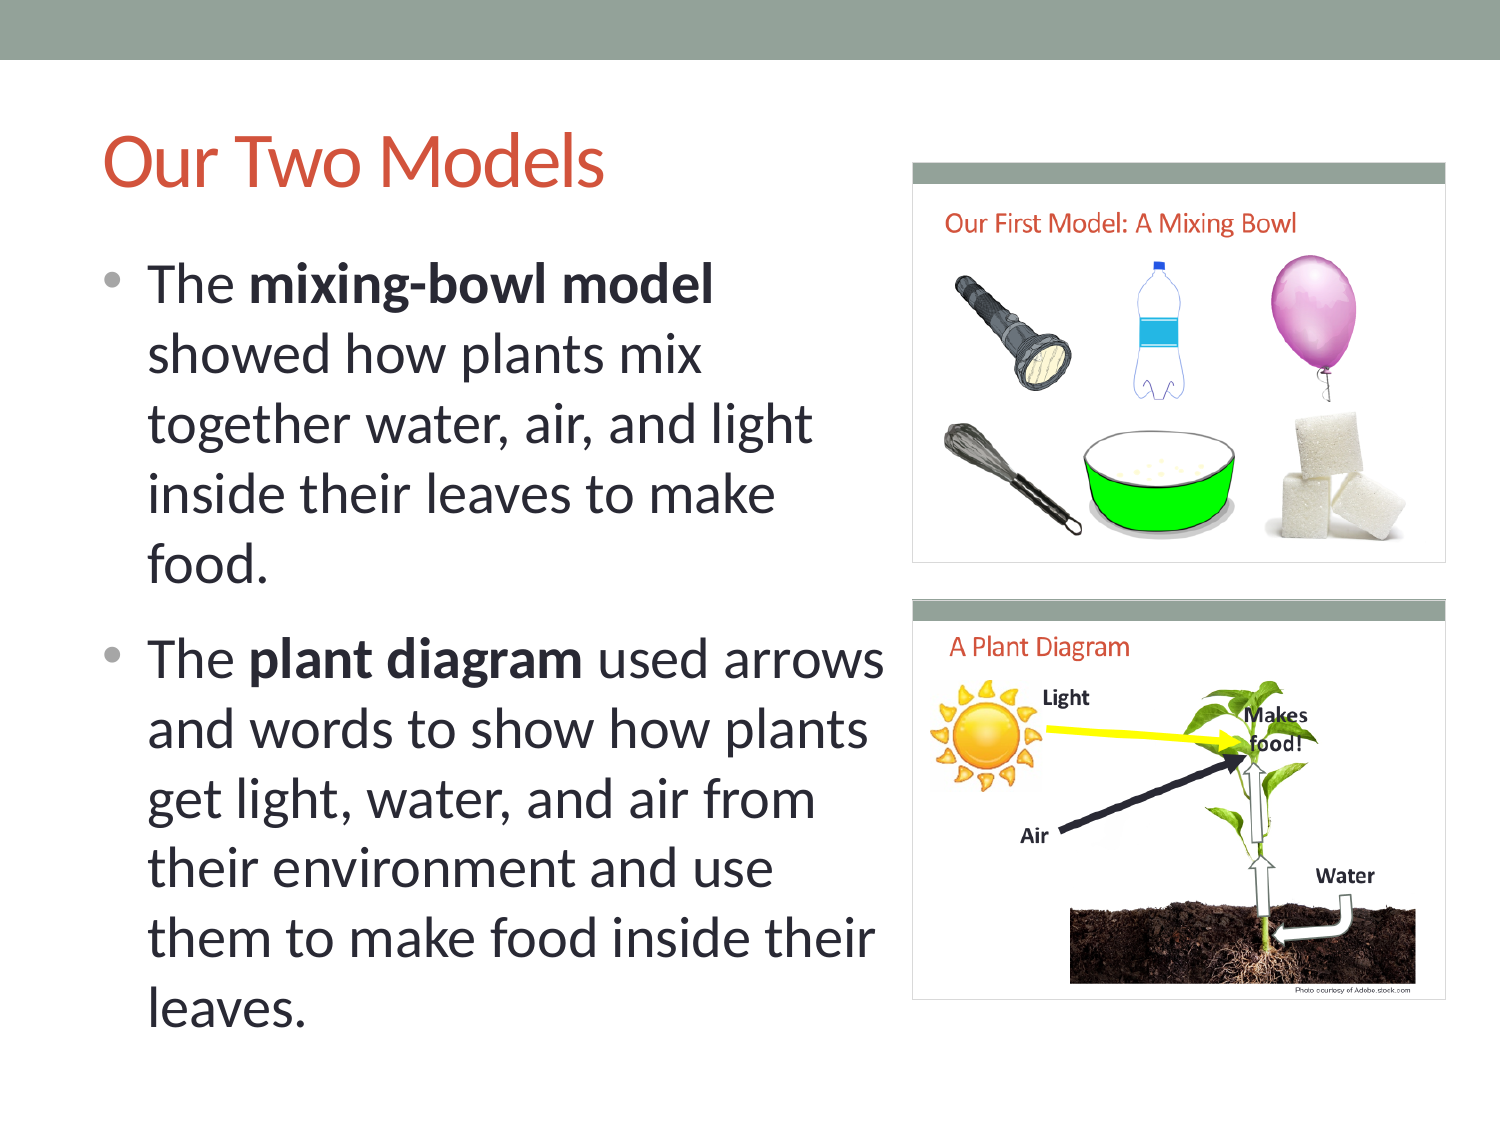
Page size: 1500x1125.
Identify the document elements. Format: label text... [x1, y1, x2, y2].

picture [912, 162, 1447, 563]
text_box The mixing-bowl model showed how plants mix together water, air, and light inside their leaves to make food. The plant diagram used arrows and words to show how plants get light, water, and air from their environment and use them to make food inside their leaves. [87, 237, 913, 1047]
picture [912, 599, 1447, 1001]
title Our Two Models [87, 75, 1425, 237]
